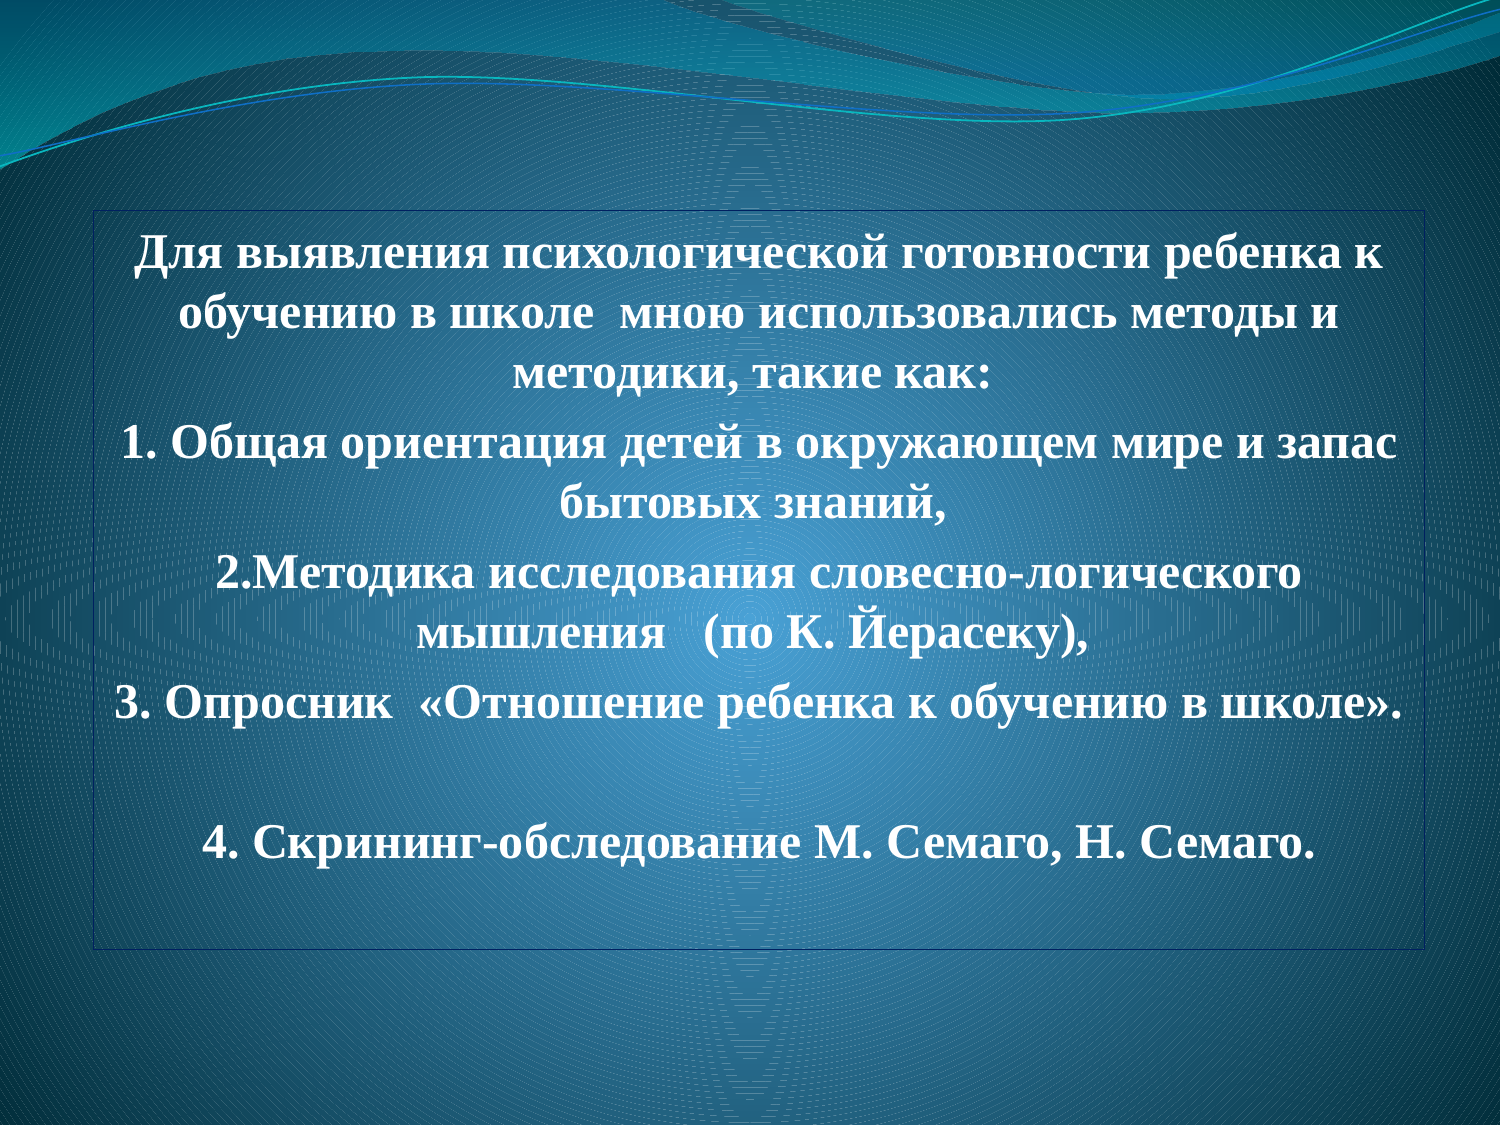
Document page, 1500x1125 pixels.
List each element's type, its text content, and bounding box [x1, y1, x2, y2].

list Для выявления психологической готовности ребенка к обучению в школе мною использовались методы и методики, такие как: 1. Общая ориентация детей в окружающем мире и запас бытовых знаний, 2.Методика исследования словесно-логического мышления (по К. Йерасеку), 3. Опросник «Отношение ребенка к обучению в школе». 4. Скрининг-обследование М. Семаго, Н. Семаго. [93, 210, 1425, 950]
